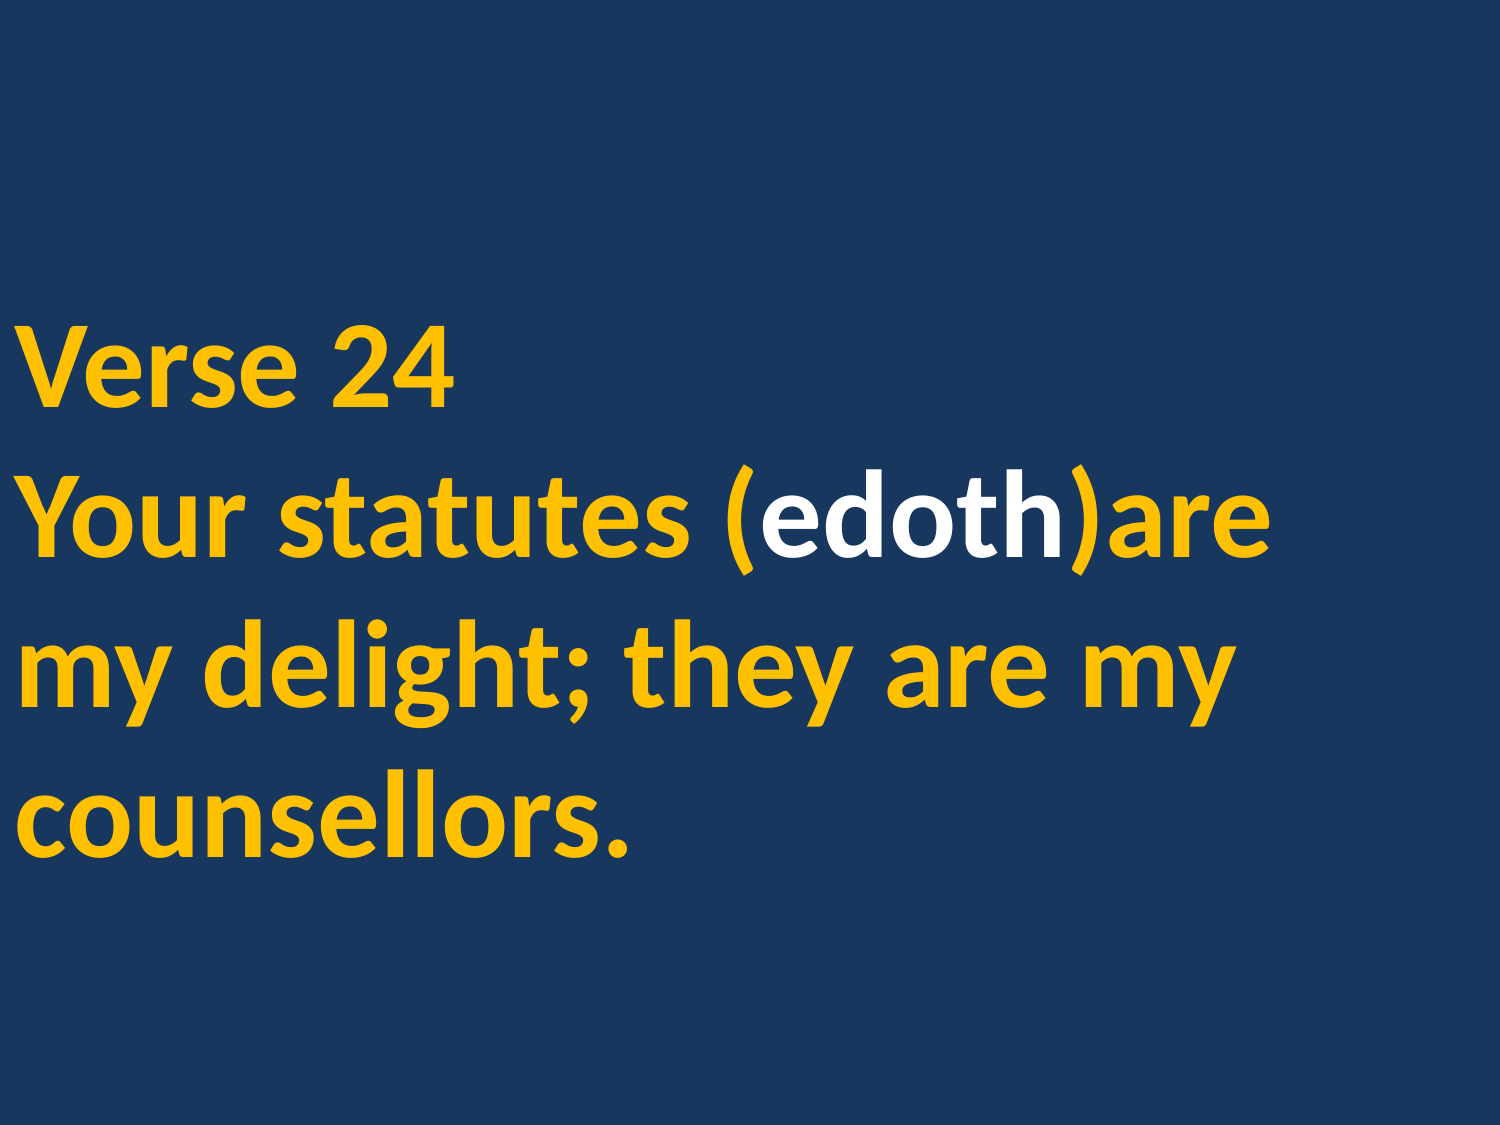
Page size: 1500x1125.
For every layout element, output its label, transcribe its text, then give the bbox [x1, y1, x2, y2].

text_box Verse 24 Your statutes (edoth)are my delight; they are my counsellors. [0, 0, 1500, 1125]
